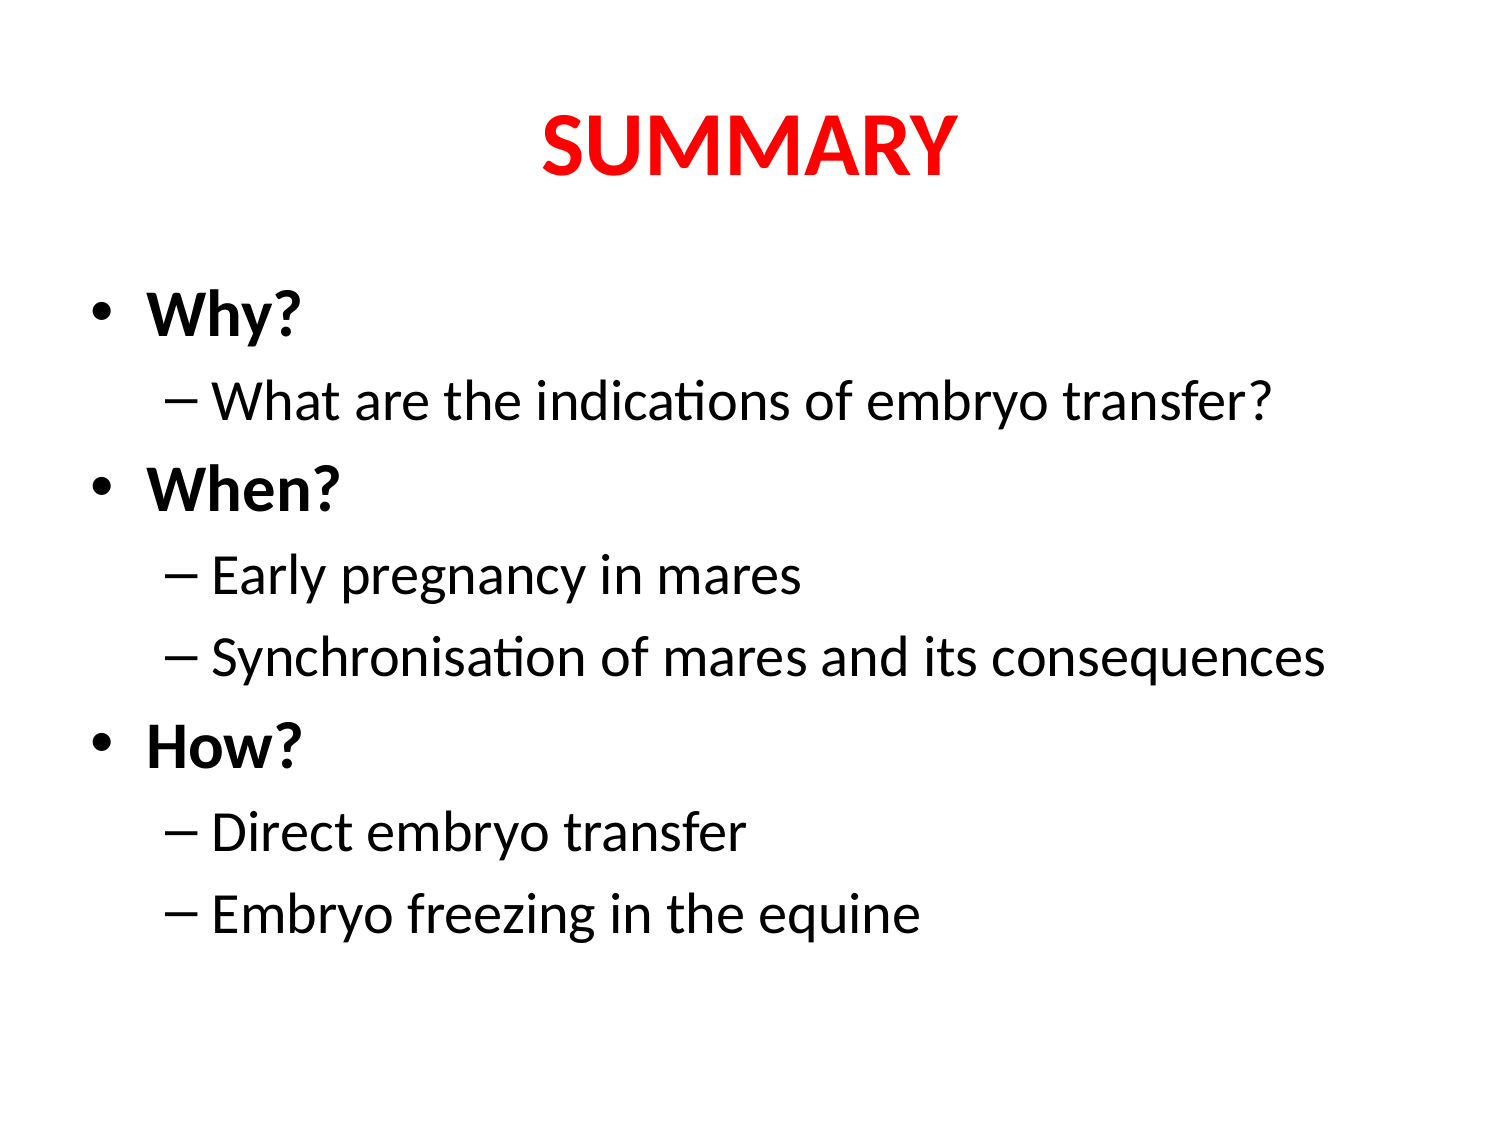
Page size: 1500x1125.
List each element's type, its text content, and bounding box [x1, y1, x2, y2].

list Why? What are the indications of embryo transfer? When? Early pregnancy in mares Synchronisation of mares and its consequences How? Direct embryo transfer Embryo freezing in the equine [75, 262, 1425, 1005]
title Summary [75, 45, 1425, 233]
